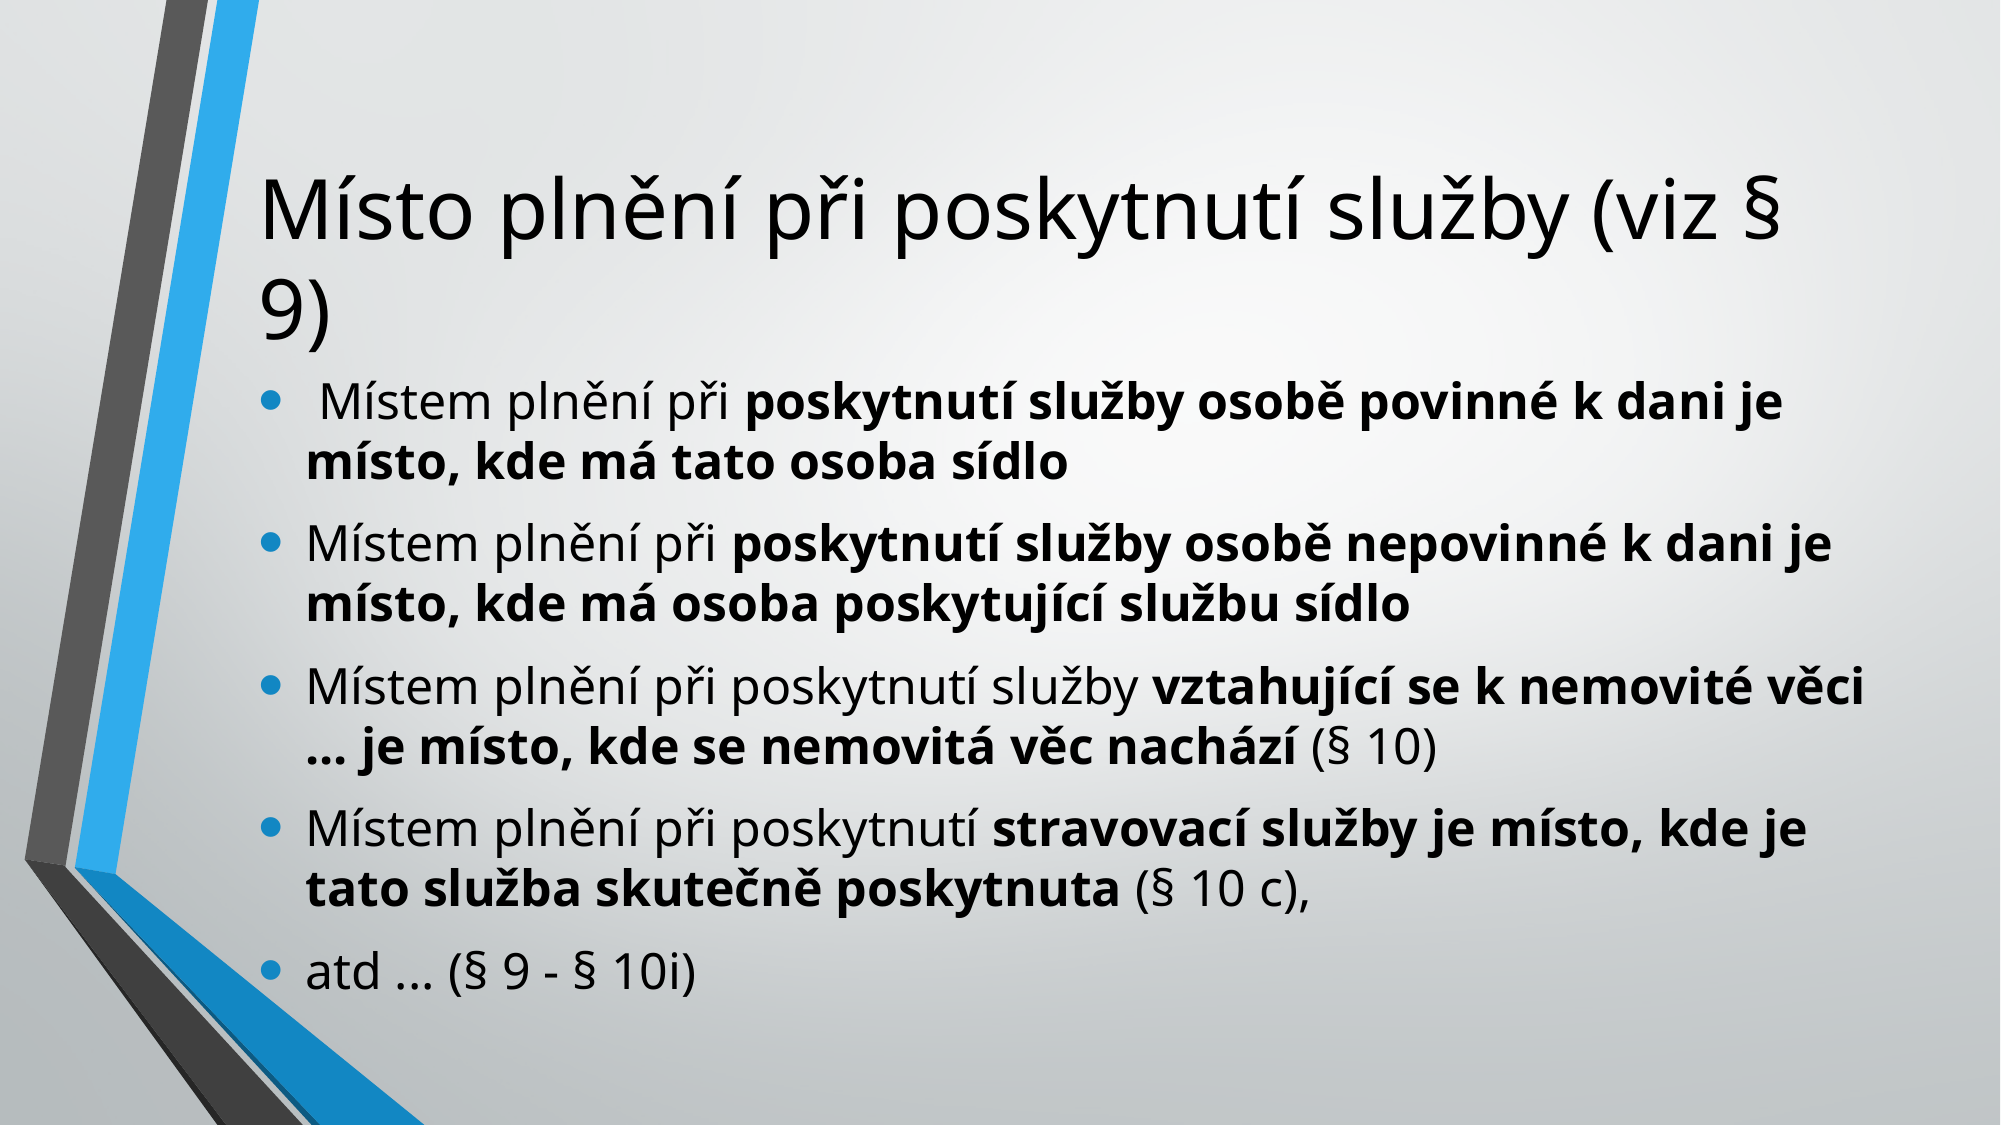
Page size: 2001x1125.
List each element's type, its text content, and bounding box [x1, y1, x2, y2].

list Místem plnění při poskytnutí služby osobě povinné k dani je místo, kde má tato osoba sídlo Místem plnění při poskytnutí služby osobě nepovinné k dani je místo, kde má osoba poskytující službu sídlo Místem plnění při poskytnutí služby vztahující se k nemovité věci ... je místo, kde se nemovitá věc nachází (§ 10) Místem plnění při poskytnutí stravovací služby je místo, kde je tato služba skutečně poskytnuta (§ 10 c), atd ... (§ 9 - § 10i) [243, 361, 1887, 1089]
title Místo plnění při poskytnutí služby (viz § 9) [243, 112, 1887, 361]
